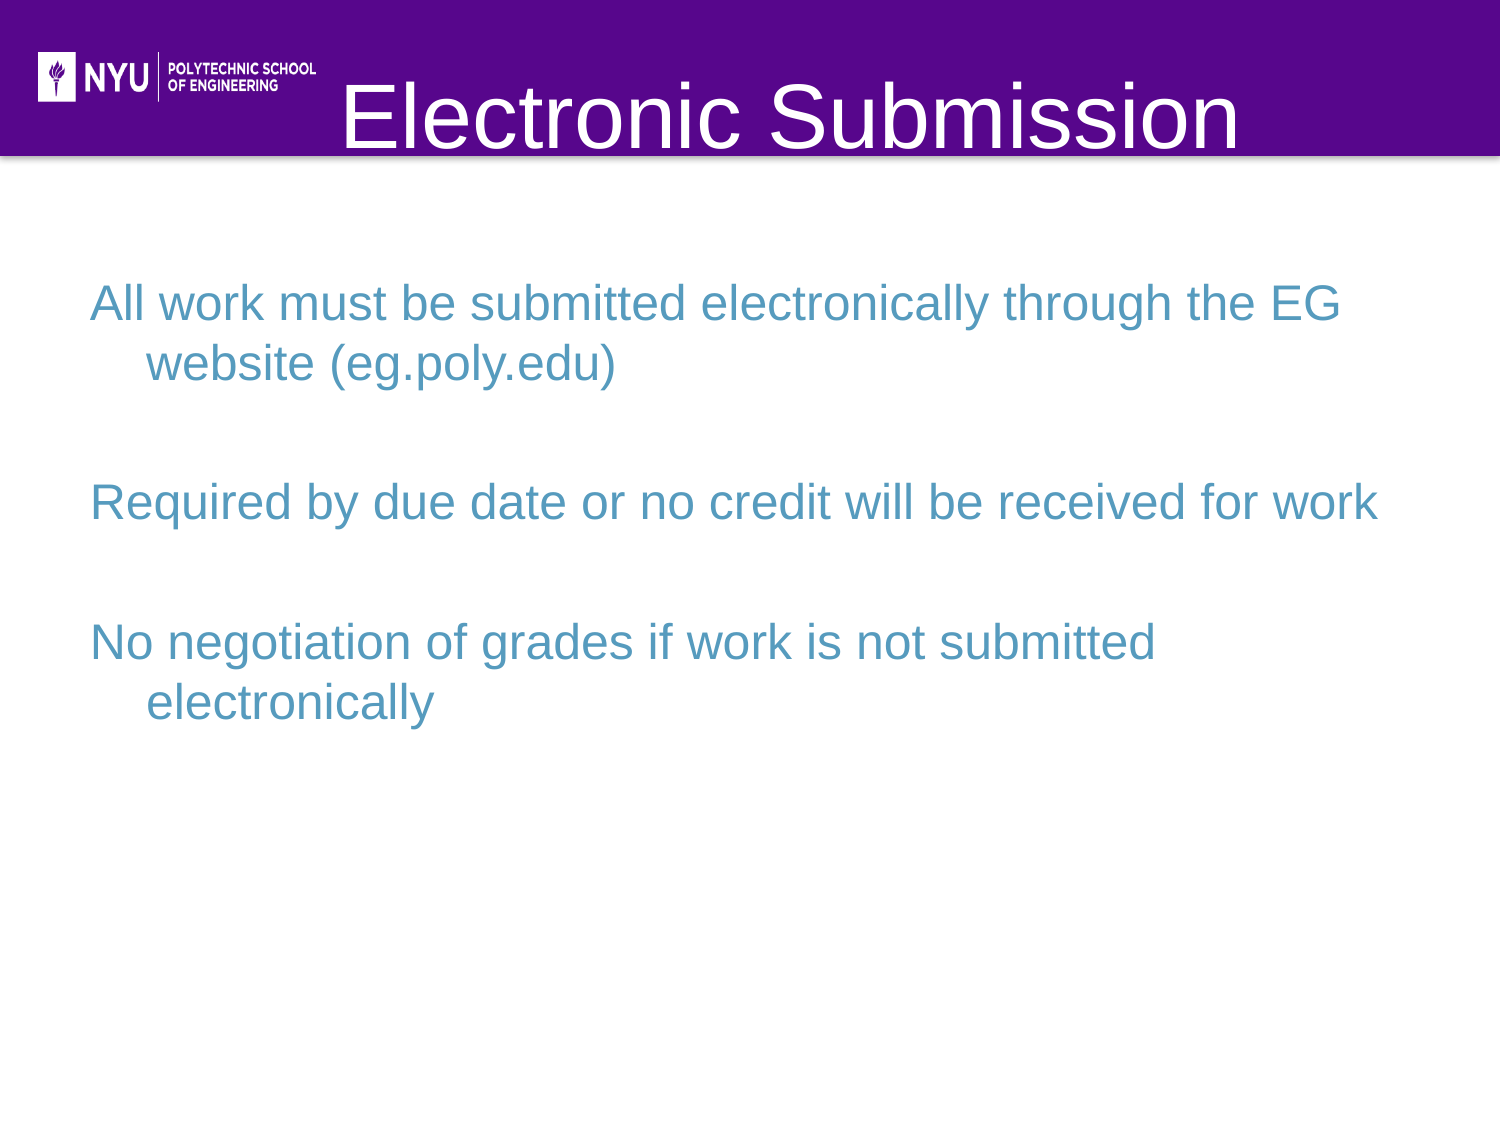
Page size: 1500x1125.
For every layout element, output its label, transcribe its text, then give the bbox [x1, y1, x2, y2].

picture [38, 52, 316, 102]
title Electronic Submission [324, 50, 1500, 238]
list All work must be submitted electronically through the EG website (eg.poly.edu) Required by due date or no credit will be received for work No negotiation of grades if work is not submitted electronically [75, 262, 1425, 1005]
